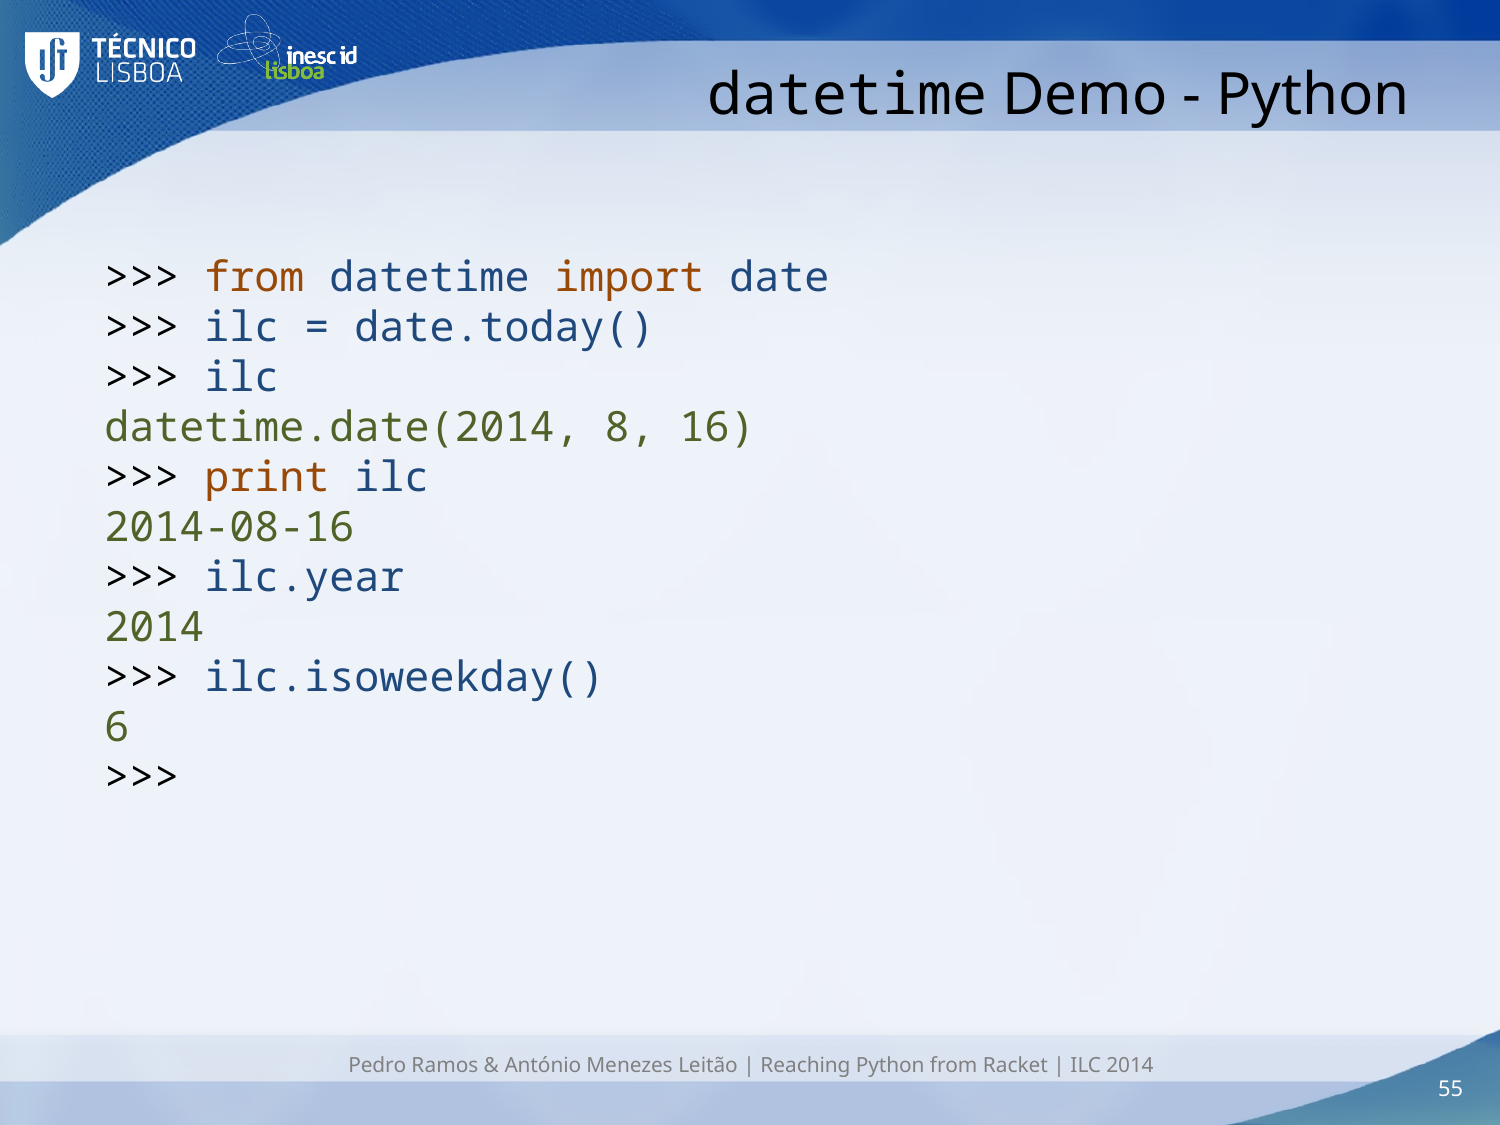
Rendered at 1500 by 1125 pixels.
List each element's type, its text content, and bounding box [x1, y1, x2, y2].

picture [0, 0, 1500, 1125]
text_box Pedro Ramos & António Menezes Leitão | Reaching Python from Racket | ILC 2014 [147, 1033, 1355, 1094]
text_box >>> from datetime import date >>> ilc = date.today() >>> ilc datetime.date(2014, 8, 16) >>> print ilc 2014-08-16 >>> ilc.year 2014 >>> ilc.isoweekday() 6 >>> [74, 219, 904, 830]
slide_number 55 [1128, 1059, 1478, 1119]
title datetime Demo - Python [383, 30, 1425, 152]
